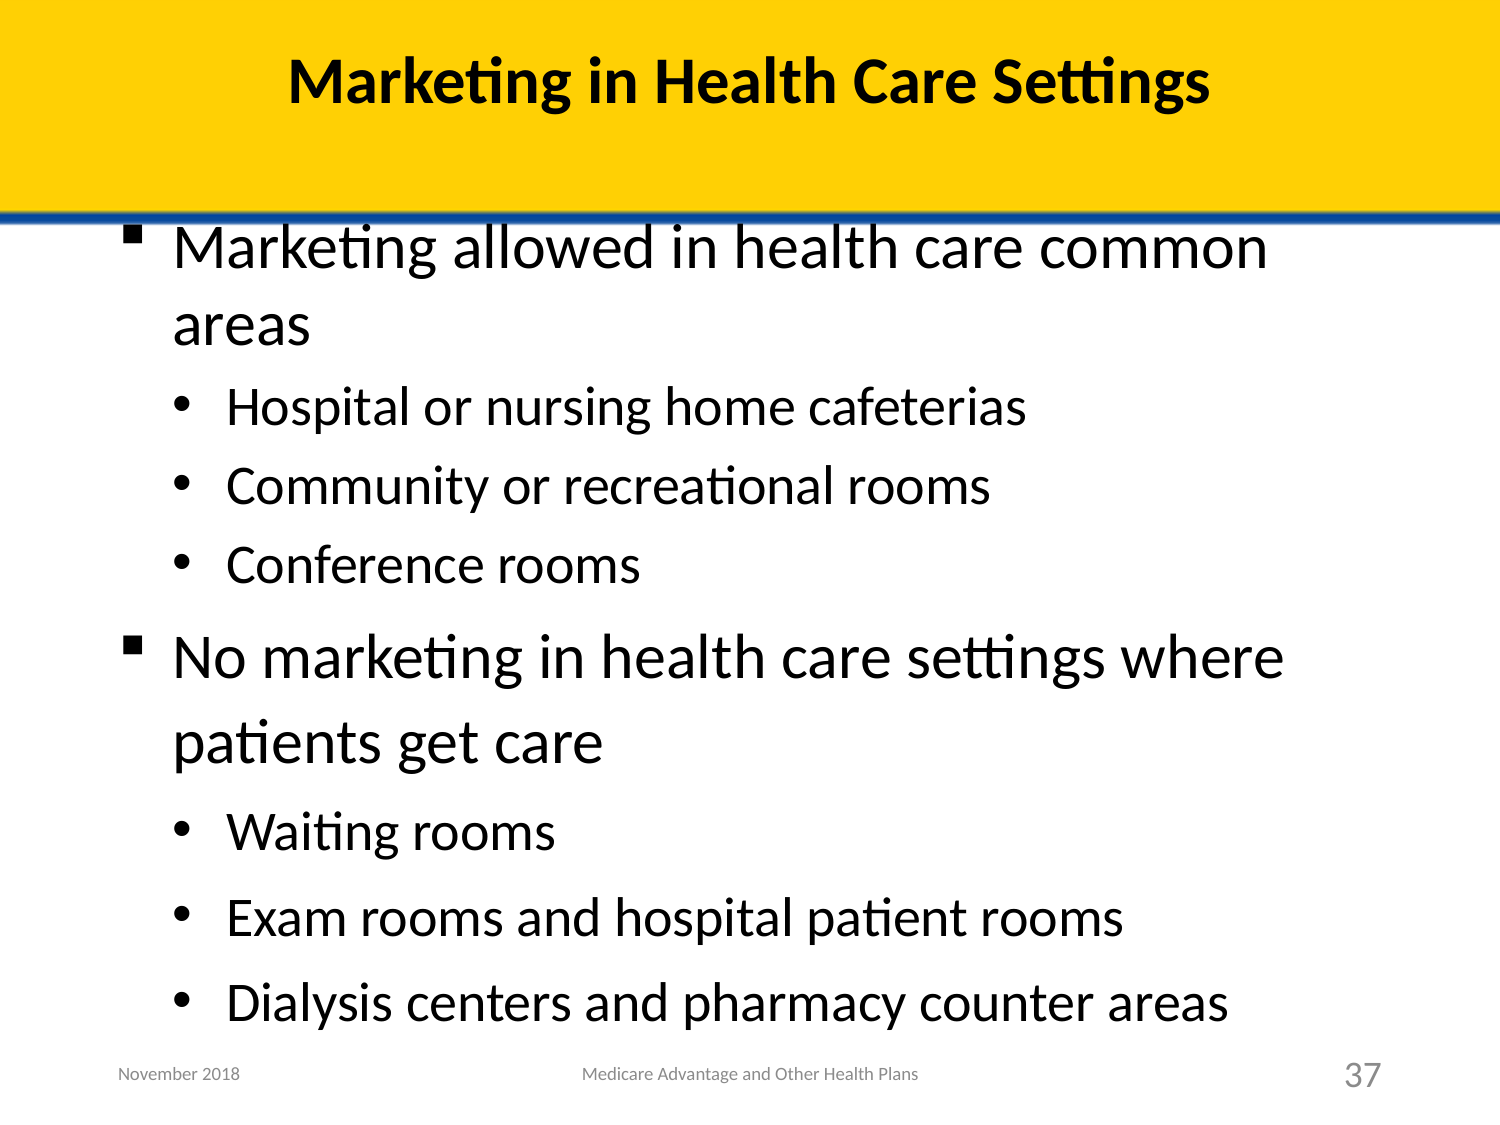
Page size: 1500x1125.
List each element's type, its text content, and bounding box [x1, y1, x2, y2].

list Marketing allowed in health care common areas Hospital or nursing home cafeterias Community or recreational rooms Conference rooms No marketing in health care settings where patients get care Waiting rooms Exam rooms and hospital patient rooms Dialysis centers and pharmacy counter areas [103, 196, 1397, 1043]
picture [0, 165, 1500, 1125]
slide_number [103, 1042, 441, 1103]
footer Medicare Advantage and Other Health Plans [496, 1042, 1004, 1103]
slide_number 37 [1059, 1042, 1397, 1103]
title Marketing in Health Care Settings [0, 0, 1500, 165]
